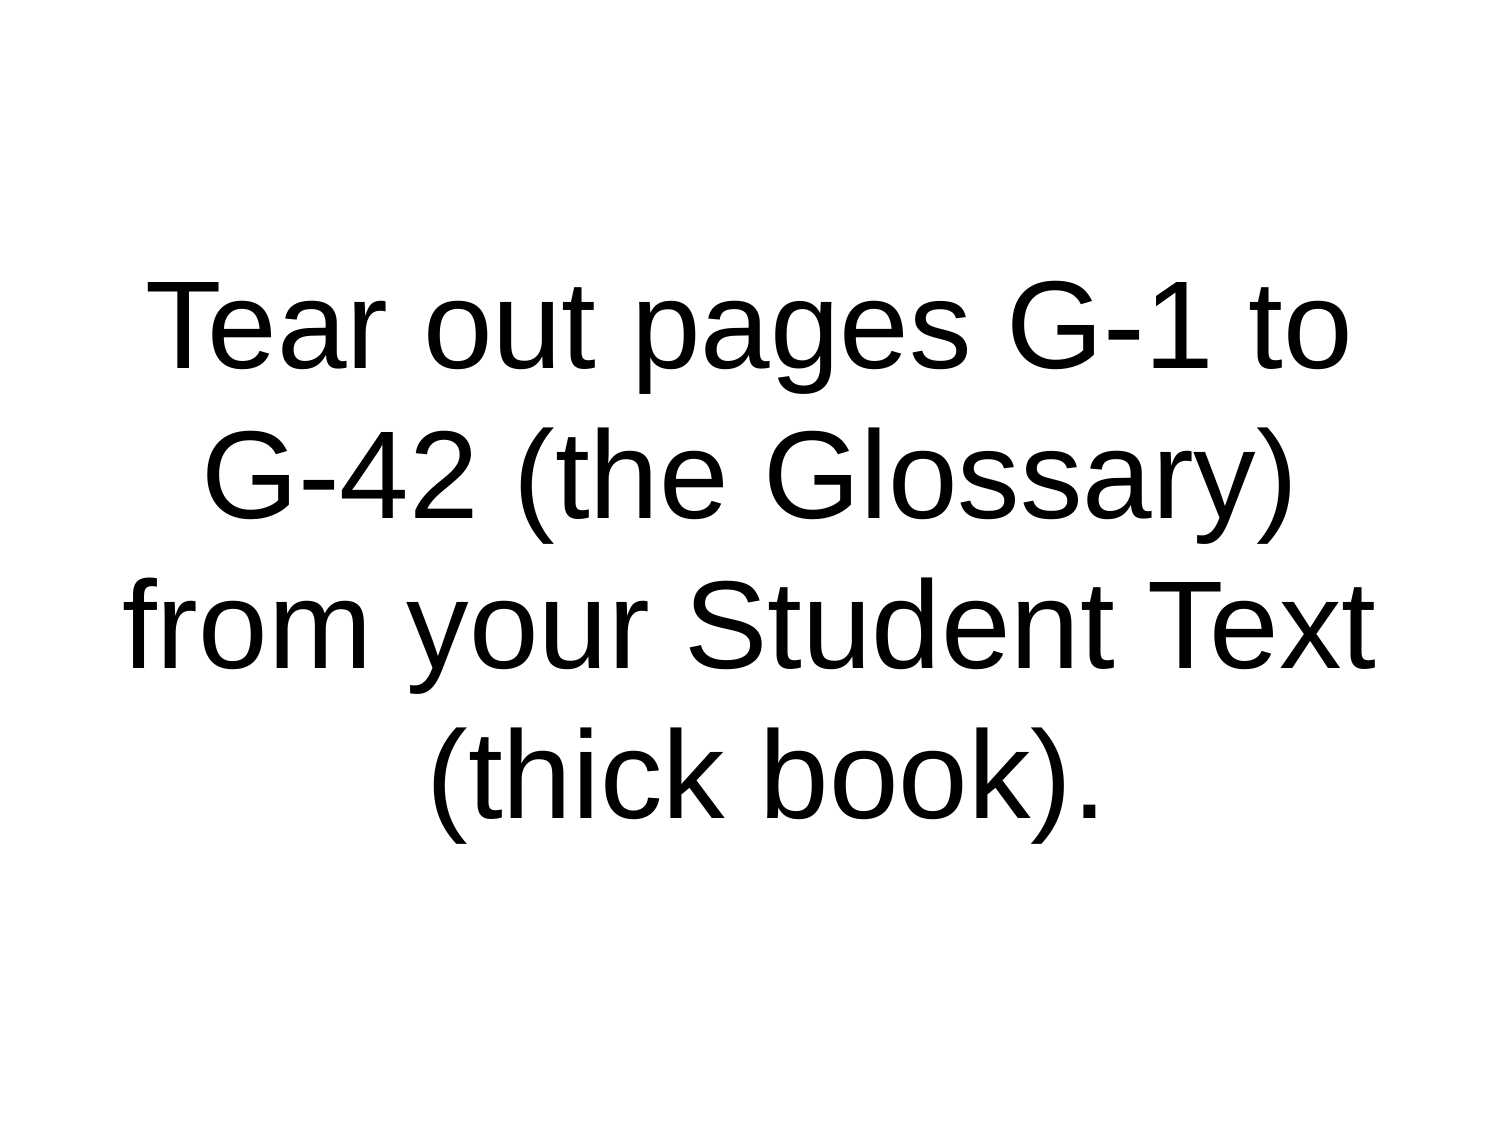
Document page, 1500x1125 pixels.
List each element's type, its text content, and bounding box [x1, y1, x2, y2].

title Tear out pages G-1 to G-42 (the Glossary) from your Student Text (thick book). [74, 449, 1426, 638]
